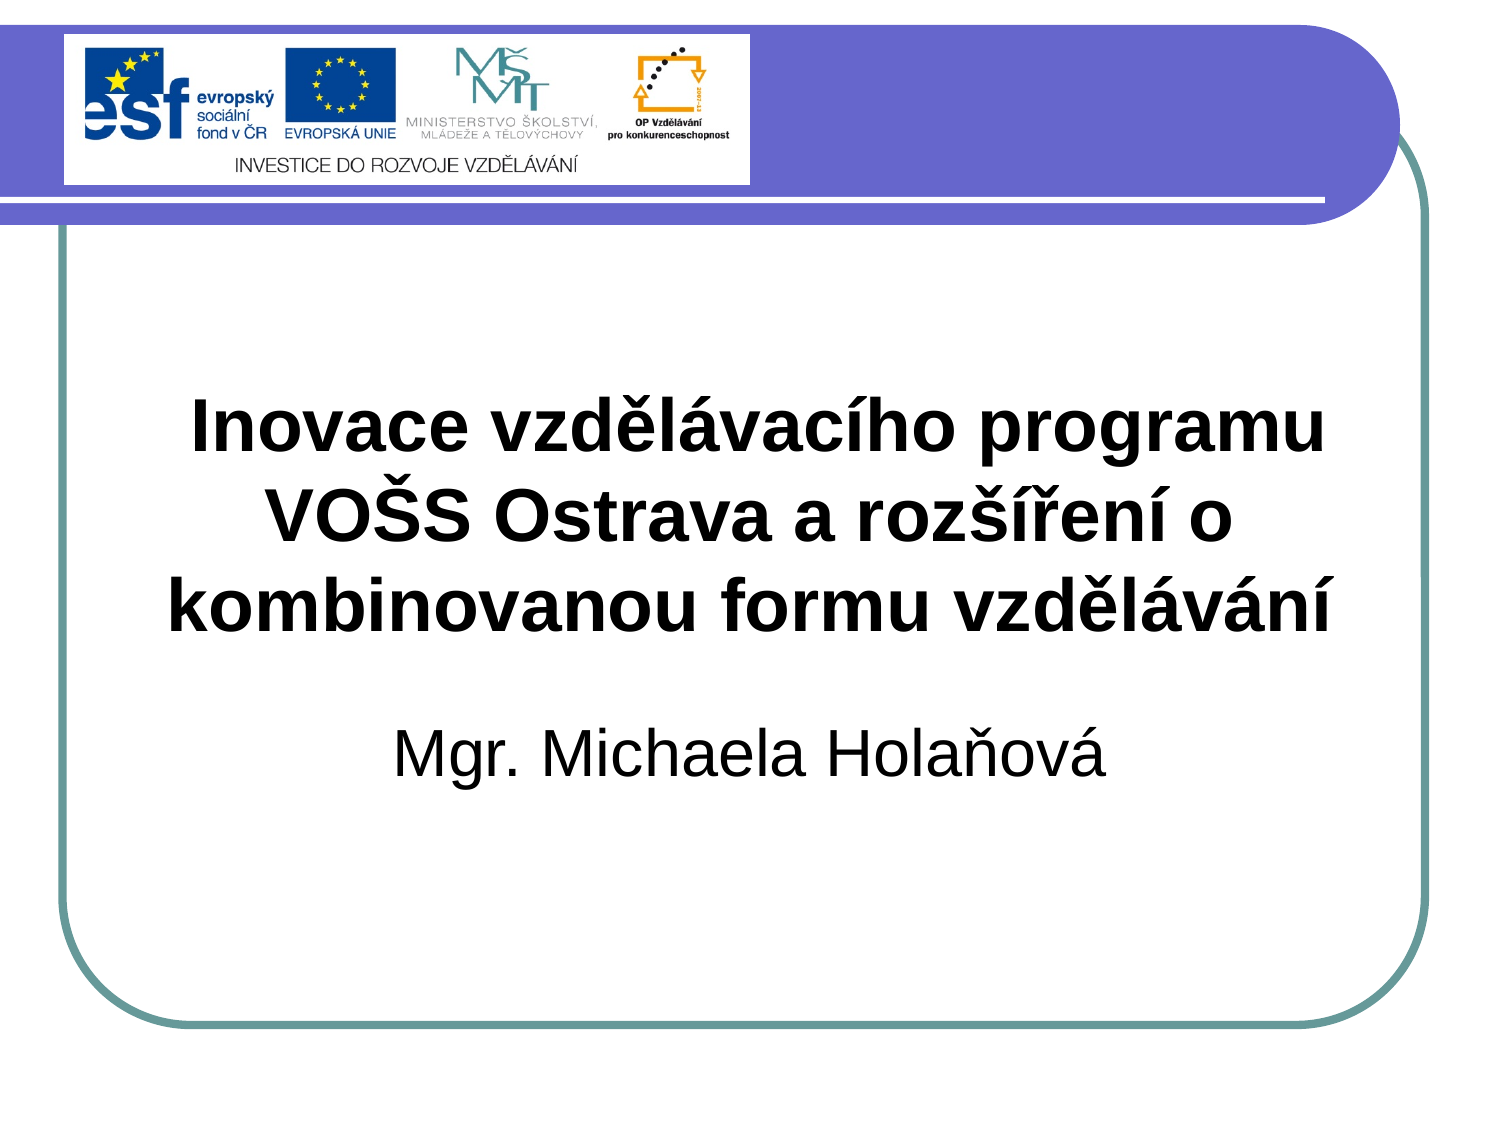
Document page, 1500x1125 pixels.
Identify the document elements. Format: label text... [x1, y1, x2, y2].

title Projekt „Inovace vzdělávacího programu Inovace vzdělávacího programu VOŠS Ostrava a rozšíření o kombinovanou formu vzdělávání [112, 349, 1388, 591]
subtitle Mgr. Michaela Holaňová [244, 628, 1256, 911]
picture [64, 34, 751, 185]
